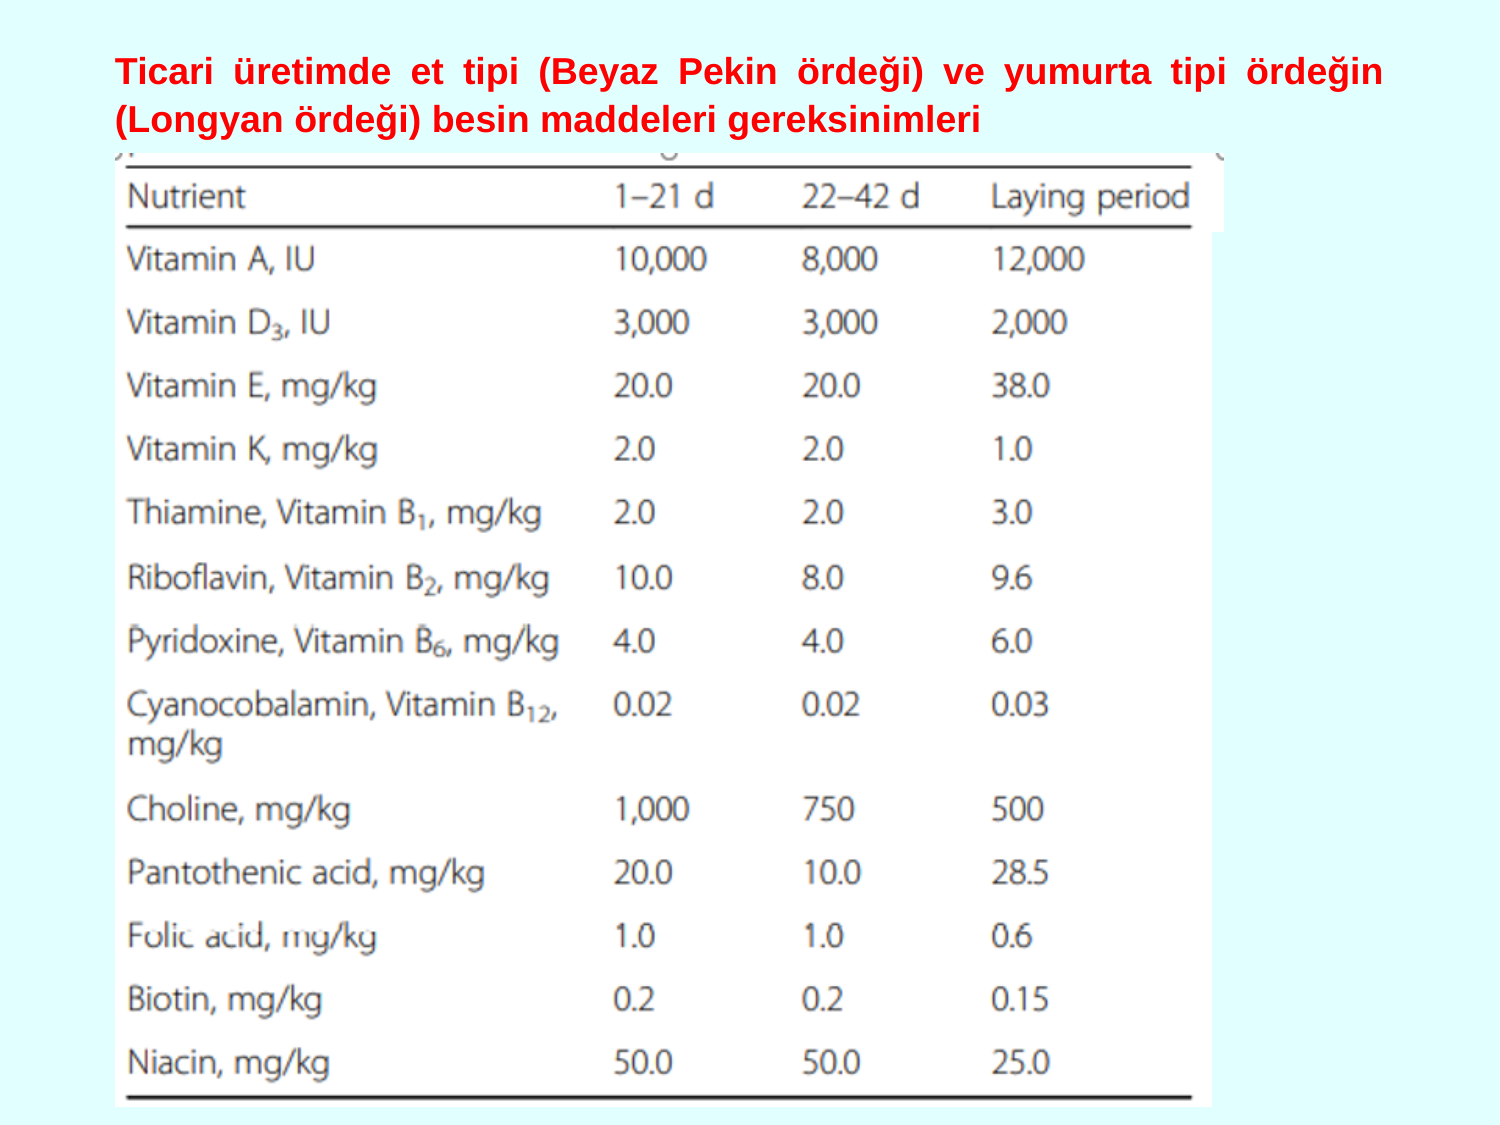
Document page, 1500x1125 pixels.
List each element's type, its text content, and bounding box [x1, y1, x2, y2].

text_box Ticari üretimde et tipi (Beyaz Pekin ördeği) ve yumurta tipi ördeğin (Longyan ördeği) besin maddeleri gereksinimleri [100, 36, 1400, 148]
picture [115, 153, 1224, 1107]
